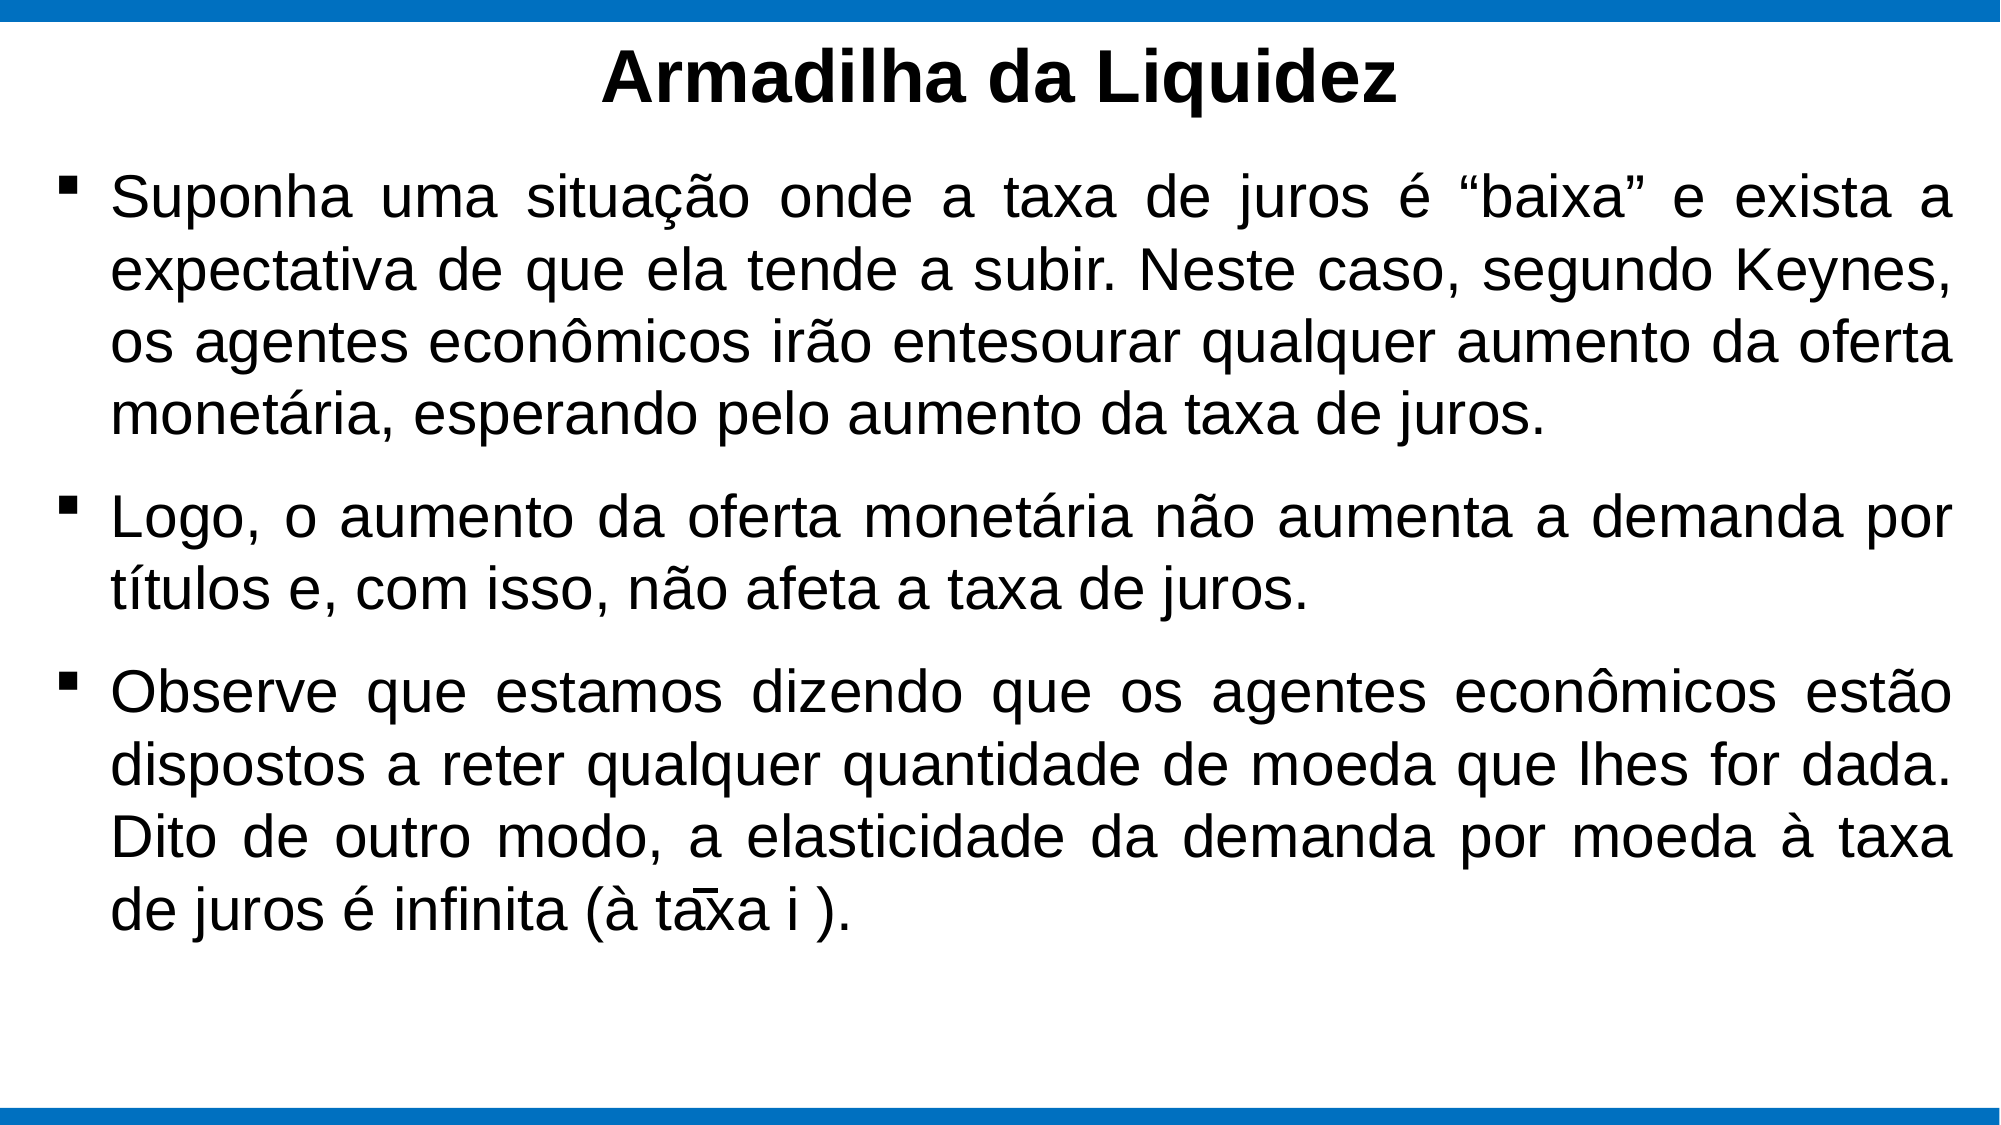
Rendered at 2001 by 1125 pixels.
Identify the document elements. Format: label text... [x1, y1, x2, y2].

list Suponha uma situação onde a taxa de juros é “baixa” e exista a expectativa de que ela tende a subir. Neste caso, segundo Keynes, os agentes econômicos irão entesourar qualquer aumento da oferta monetária, esperando pelo aumento da taxa de juros. Logo, o aumento da oferta monetária não aumenta a demanda por títulos e, com isso, não afeta a taxa de juros. Observe que estamos dizendo que os agentes econômicos estão dispostos a reter qualquer quantidade de moeda que lhes for dada. Dito de outro modo, a elasticidade da demanda por moeda à taxa de juros é infinita (à taxa i ). [38, 149, 1972, 865]
title Armadilha da Liquidez [352, 0, 1648, 126]
